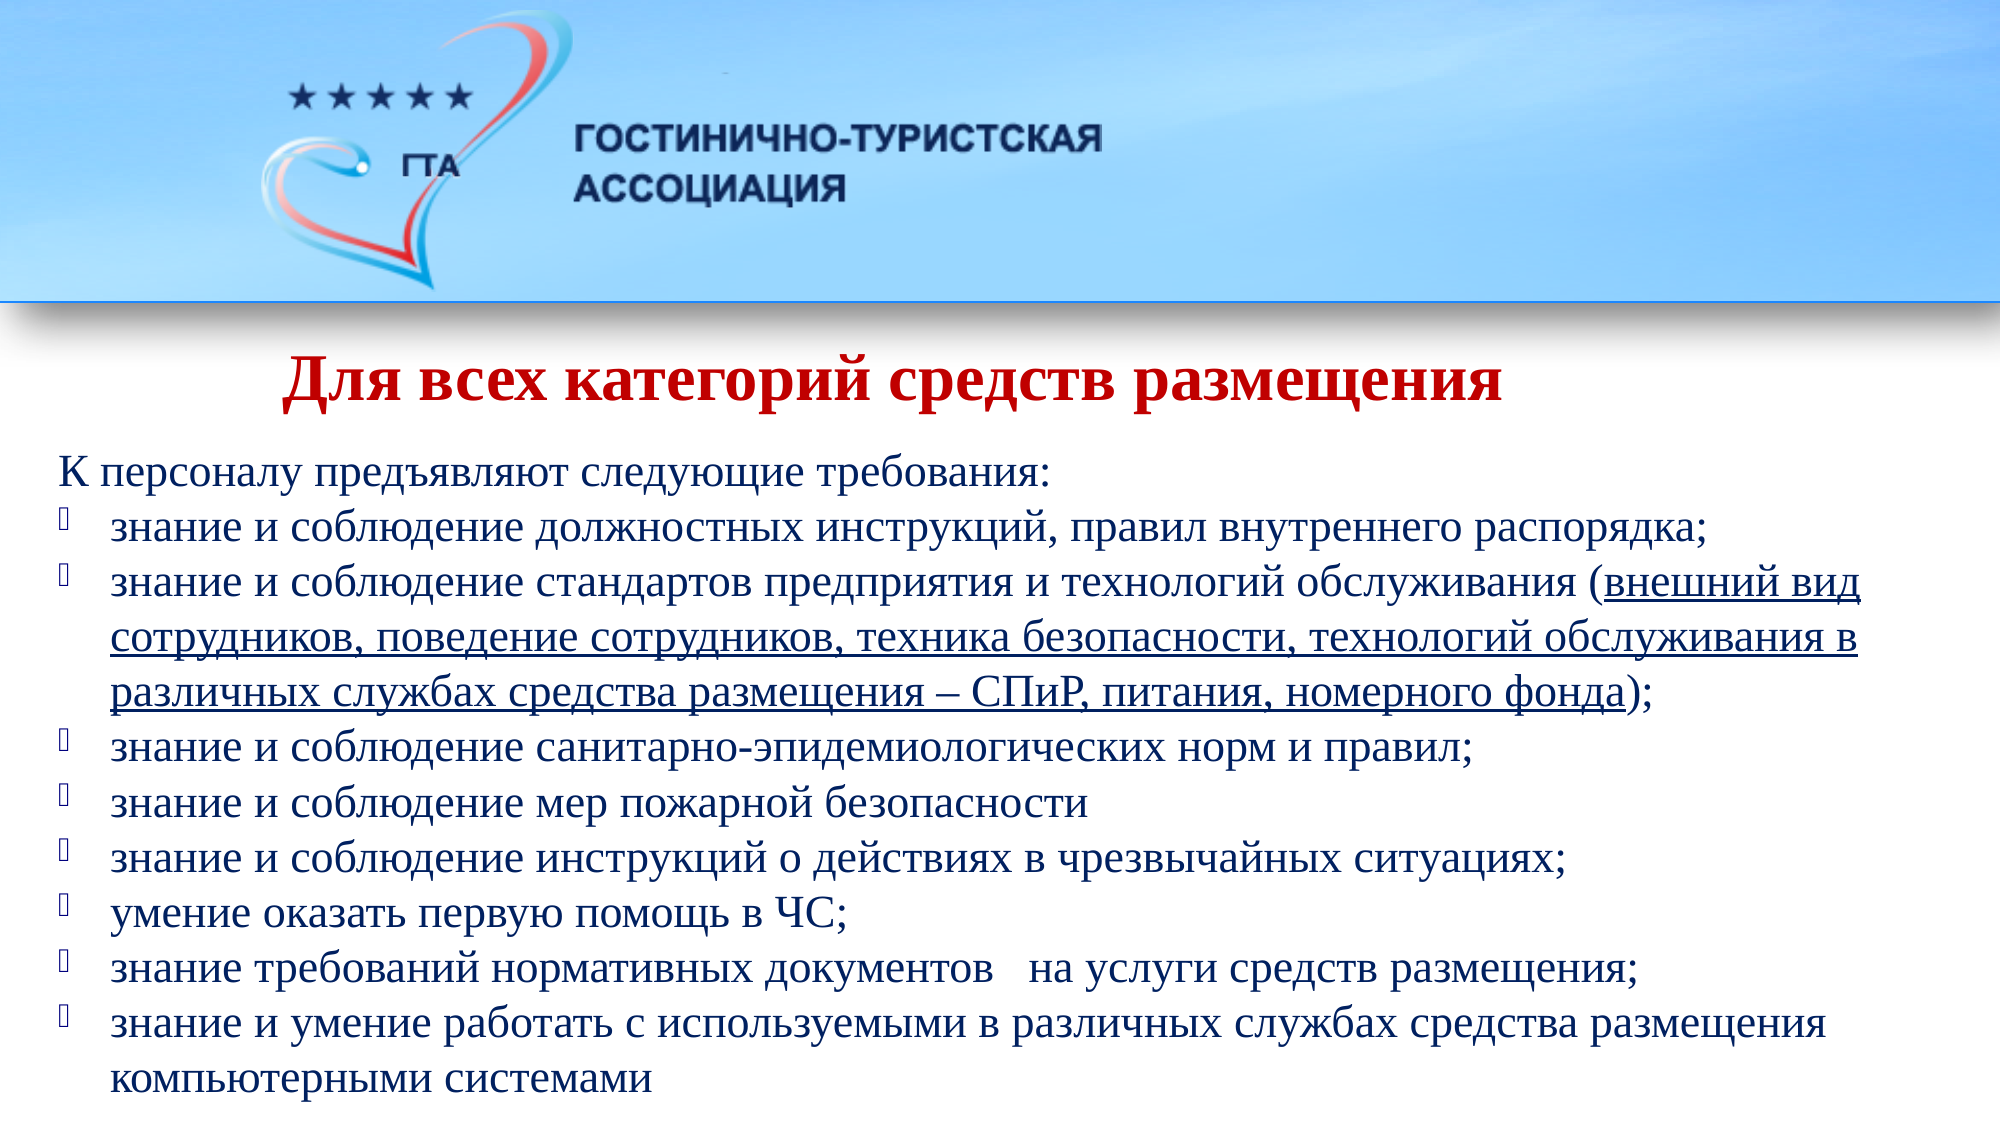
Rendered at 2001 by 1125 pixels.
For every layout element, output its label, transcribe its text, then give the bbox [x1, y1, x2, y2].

list К персоналу предъявляют следующие требования: знание и соблюдение должностных инструкций, правил внутреннего распорядка; знание и соблюдение стандартов предприятия и технологий обслуживания (внешний вид сотрудников, поведение сотрудников, техника безопасности, технологий обслуживания в различных службах средства размещения – СПиР, питания, номерного фонда); знание и соблюдение санитарно-эпидемиологических норм и правил; знание и соблюдение мер пожарной безопасности знание и соблюдение инструкций о действиях в чрезвычайных ситуациях; умение оказать первую помощь в ЧС; знание требований нормативных документов на услуги средств размещения; знание и умение работать с используемыми в различных службах средства размещения компьютерными системами [42, 432, 1946, 1125]
title Для всех категорий средств размещения [267, 326, 1768, 422]
picture [0, 0, 2000, 303]
